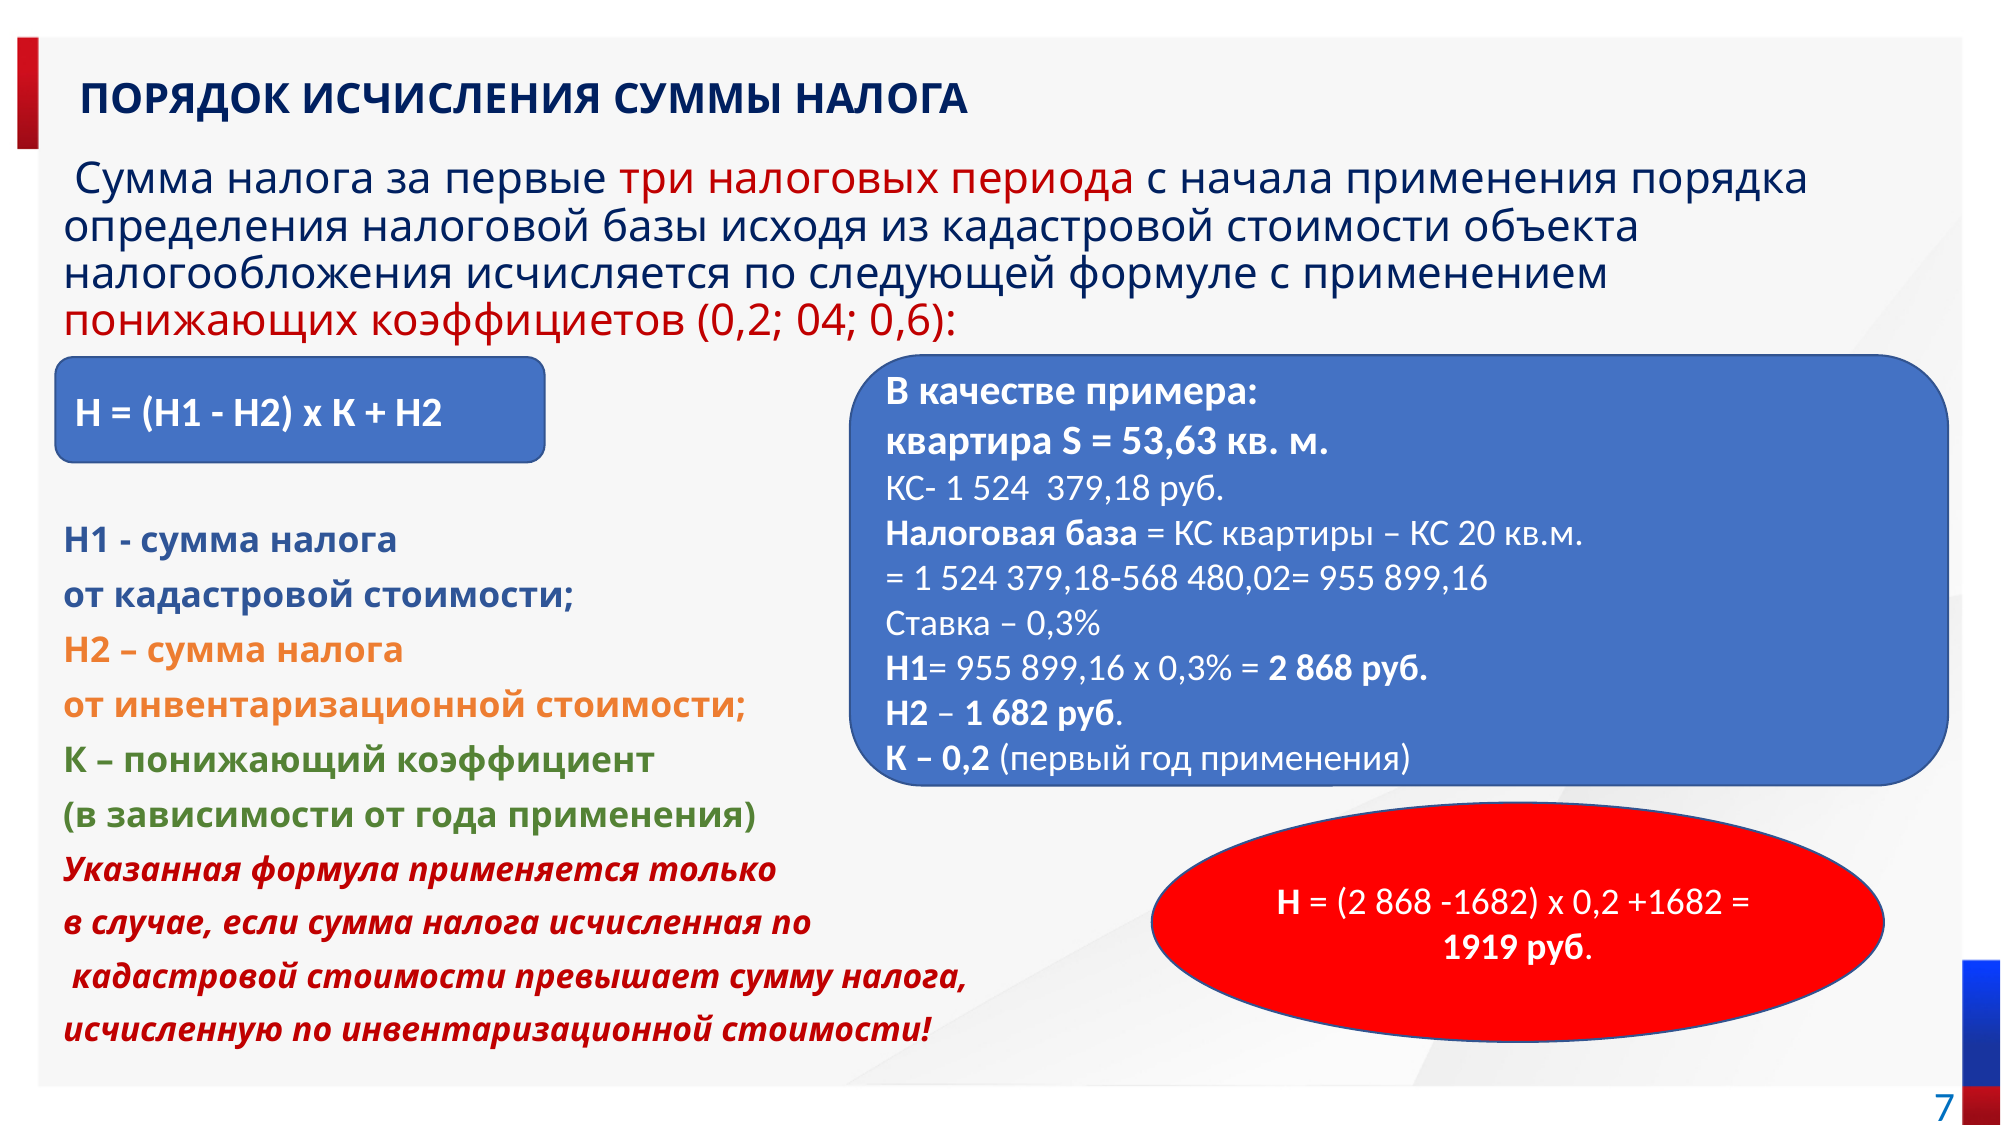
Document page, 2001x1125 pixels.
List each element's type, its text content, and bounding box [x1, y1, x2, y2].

picture [0, 0, 2001, 1125]
title Порядок исчисления суммы налога [64, 42, 1933, 158]
text_box Н = (Н1 - Н2) x К + Н2 [54, 356, 546, 464]
text_box Н = (2 868 -1682) х 0,2 +1682 = 1919 руб. [1150, 801, 1885, 1043]
list Сумма налога за первые три налоговых периода с начала применения порядка определения налоговой базы исходя из кадастровой стоимости объекта налогообложения исчисляется по следующей формуле с применением понижающих коэффициетов (0,2; 04; 0,6): Н1 - сумма налога от кадастровой стоимости; Н2 – сумма налога от инвентаризационной стоимости; К – понижающий коэффициент (в зависимости от года применения) Указанная формула применяется только в случае, если сумма налога исчисленная по кадастровой стоимости превышает сумму налога, исчисленную по инвентаризационной стоимости! [48, 148, 1917, 1067]
text_box В качестве примера: квартира S = 53,63 кв. м. КС- 1 524 379,18 руб. Налоговая база = КС квартиры – КС 20 кв.м. = 1 524 379,18-568 480,02= 955 899,16 Ставка – 0,3% Н1= 955 899,16 х 0,3% = 2 868 руб. Н2 – 1 682 руб. К – 0,2 (первый год применения) [848, 354, 1950, 787]
slide_number 7 [1839, 1065, 1971, 1125]
